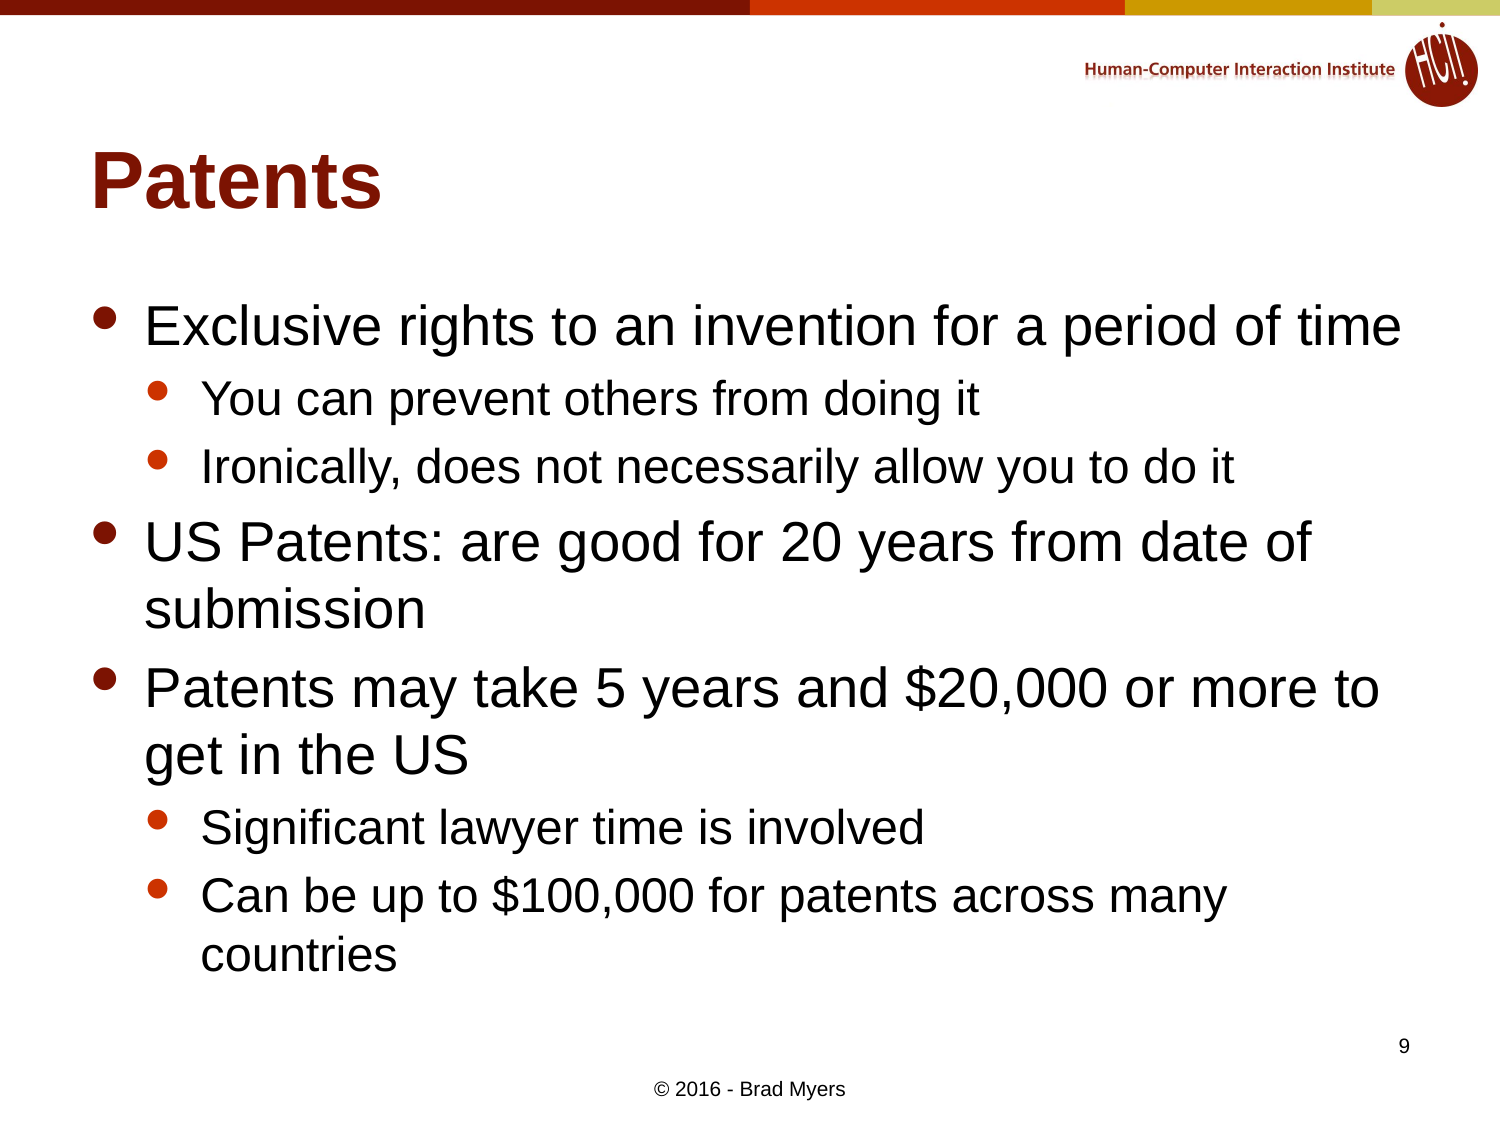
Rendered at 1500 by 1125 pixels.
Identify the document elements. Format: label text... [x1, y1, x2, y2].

picture [1313, 22, 1478, 107]
title Patents [74, 19, 1313, 233]
slide_number 9 [1074, 1024, 1426, 1101]
footer © 2016 - Brad Myers [512, 1067, 988, 1101]
list Exclusive rights to an invention for a period of time You can prevent others from doing it Ironically, does not necessarily allow you to do it US Patents: are good for 20 years from date of submission Patents may take 5 years and $20,000 or more to get in the US Significant lawyer time is involved Can be up to $100,000 for patents across many countries [74, 281, 1426, 1048]
